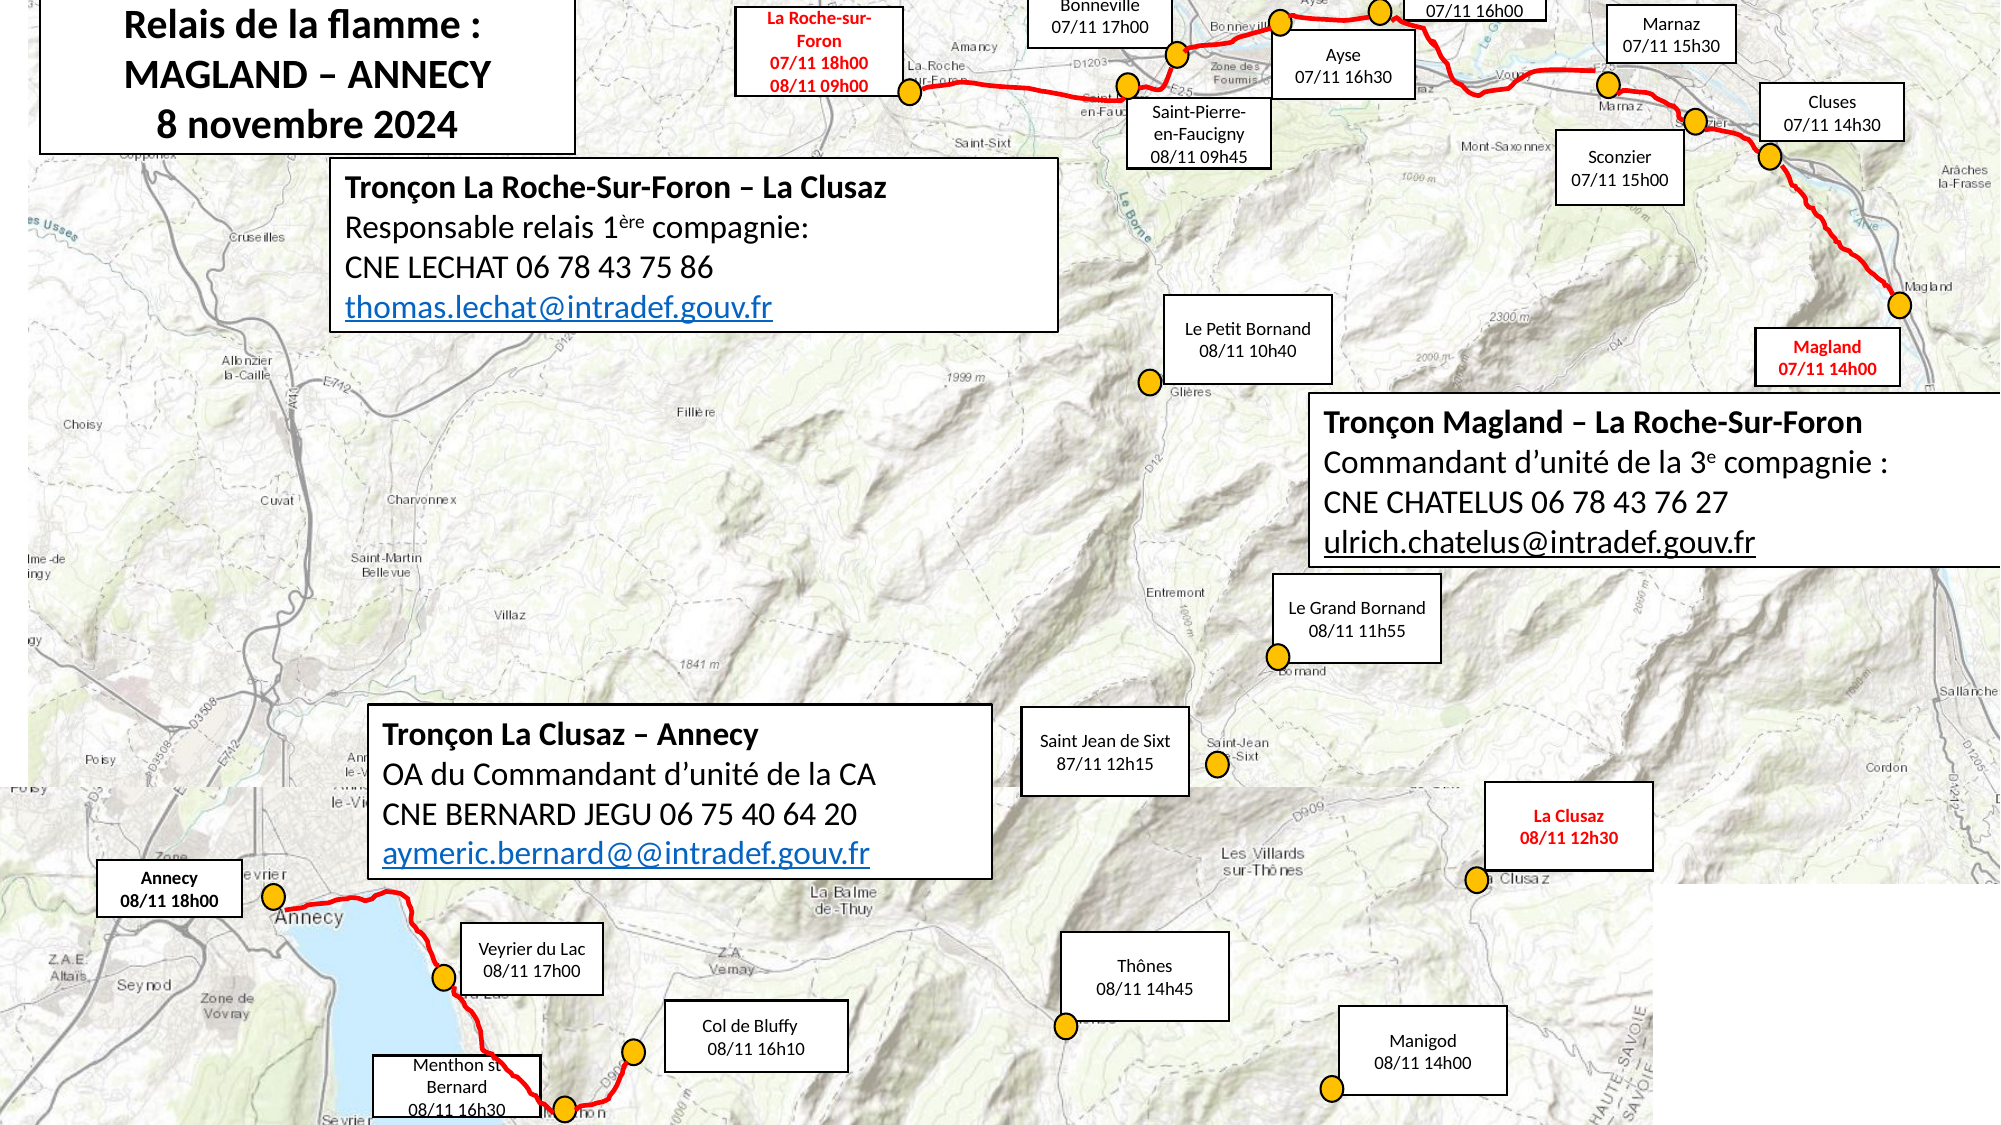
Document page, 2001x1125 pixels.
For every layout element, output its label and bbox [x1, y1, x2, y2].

text_box [0, 0, 2000, 1125]
